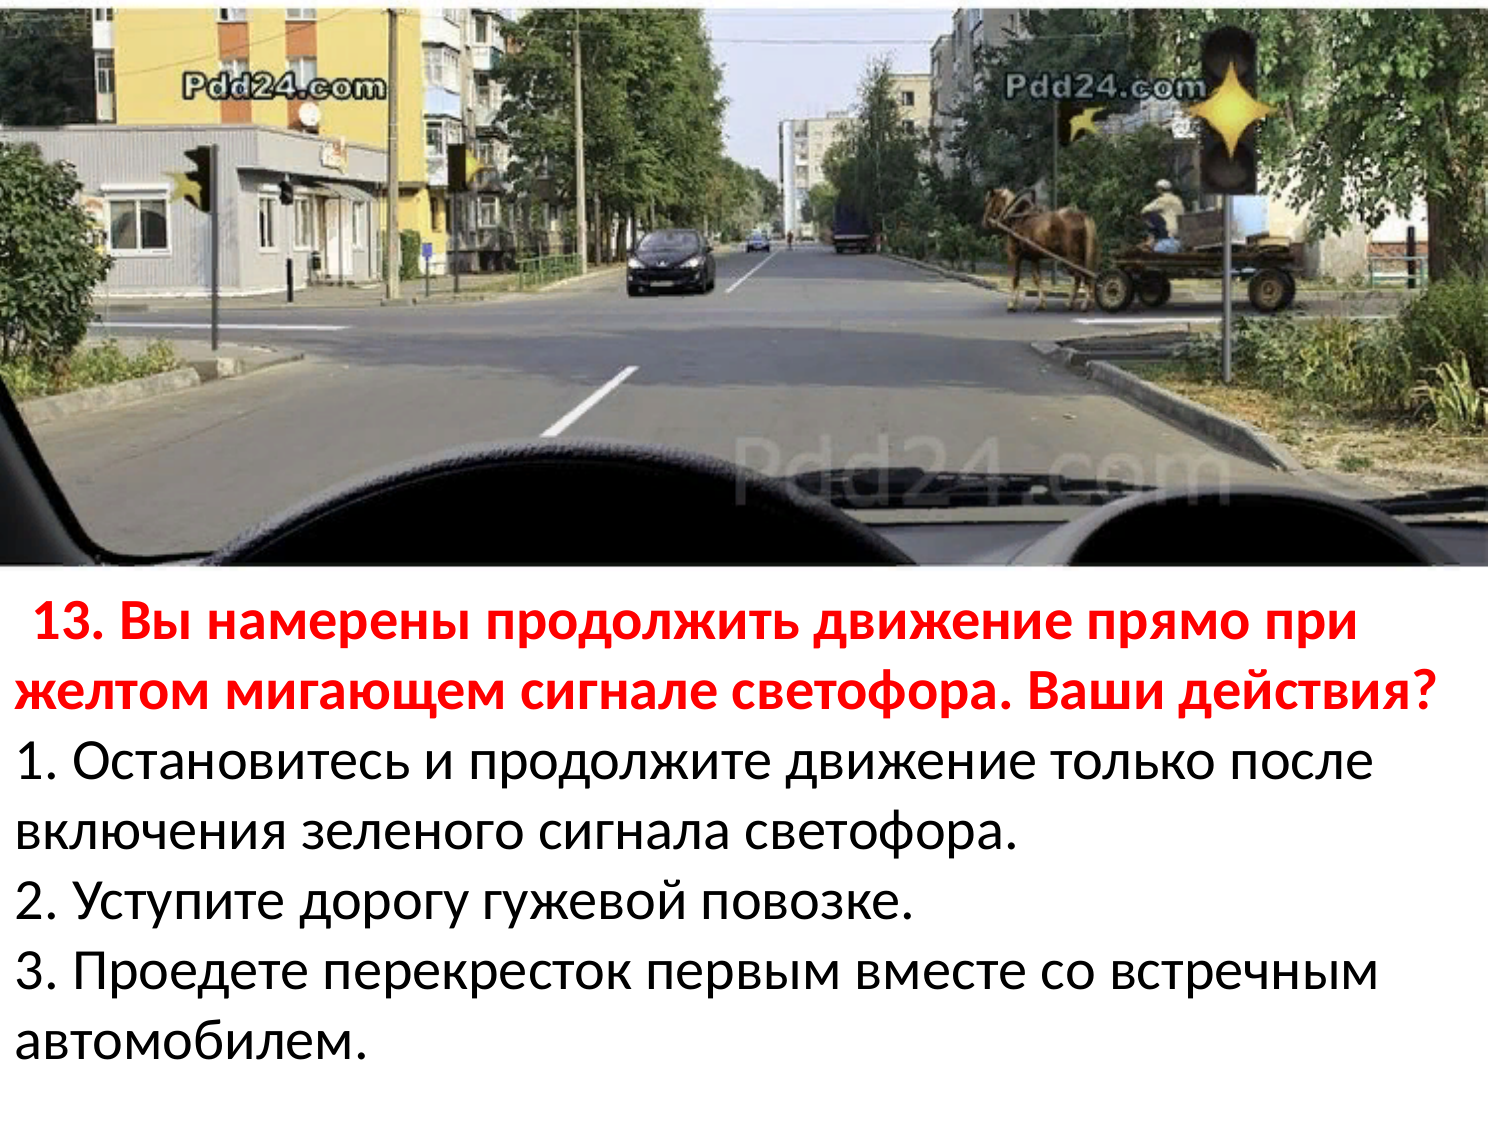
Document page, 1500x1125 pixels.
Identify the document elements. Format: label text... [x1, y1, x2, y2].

text_box 13. Вы намерены продолжить движение прямо при желтом мигающем сигнале светофора. Ваши действия? 1. Остановитесь и продолжите движение только после включения зеленого сигнала светофора. 2. Уступите дорогу гужевой повозке. 3. Проедете перекресток первым вместе со встречным автомобилем. [0, 580, 1488, 1079]
picture [0, 0, 1488, 575]
